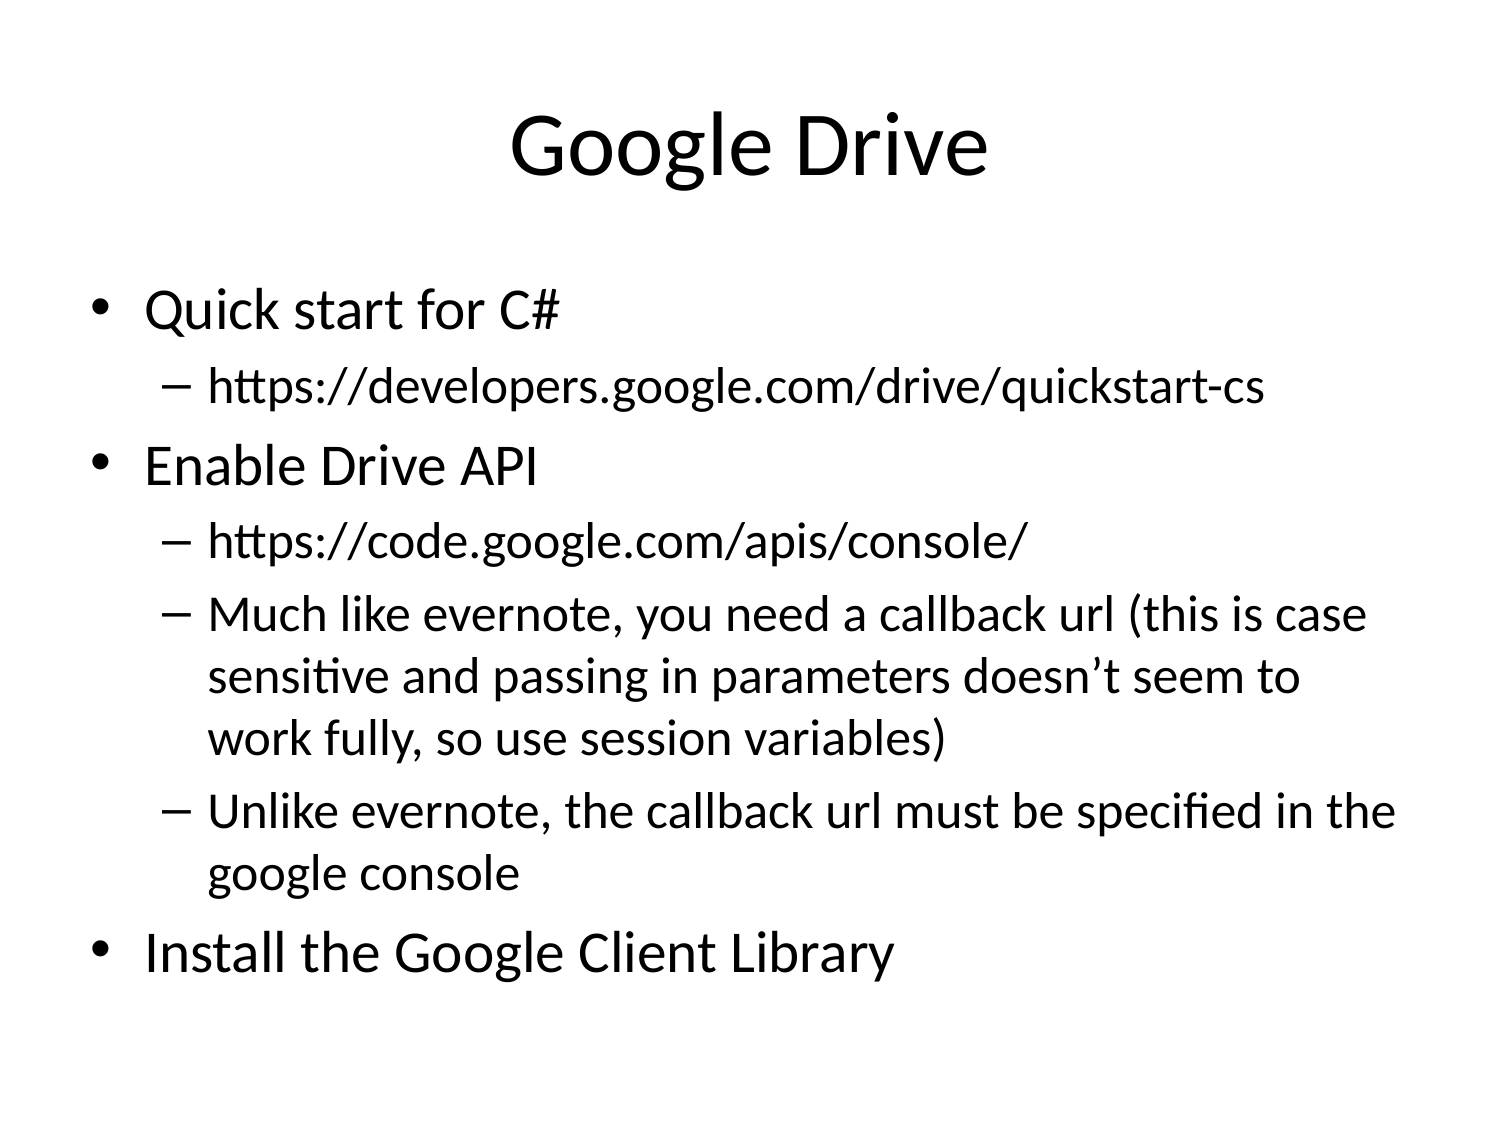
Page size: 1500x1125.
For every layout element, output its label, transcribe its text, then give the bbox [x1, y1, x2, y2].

title Google Drive [75, 45, 1425, 233]
list Quick start for C# https://developers.google.com/drive/quickstart-cs Enable Drive API https://code.google.com/apis/console/ Much like evernote, you need a callback url (this is case sensitive and passing in parameters doesn’t seem to work fully, so use session variables) Unlike evernote, the callback url must be specified in the google console Install the Google Client Library [75, 262, 1425, 1005]
